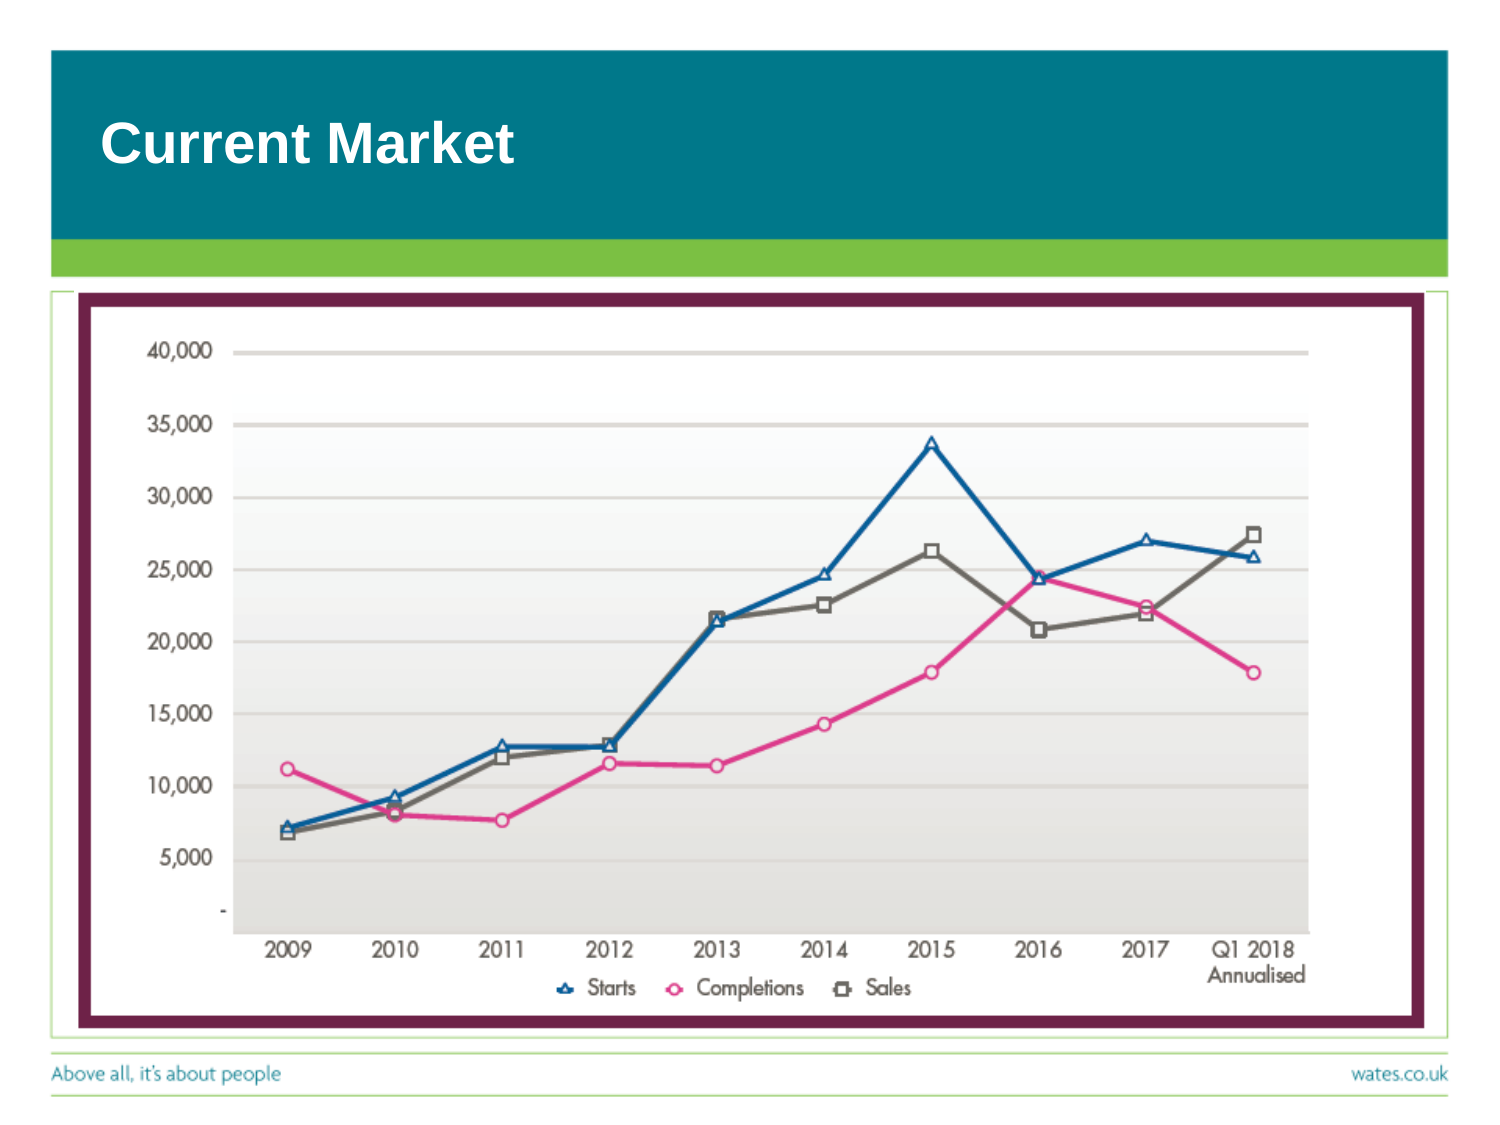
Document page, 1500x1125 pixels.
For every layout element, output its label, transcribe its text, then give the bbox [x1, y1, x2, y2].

text_box Current Market [85, 97, 1374, 183]
picture [0, 0, 1500, 1125]
